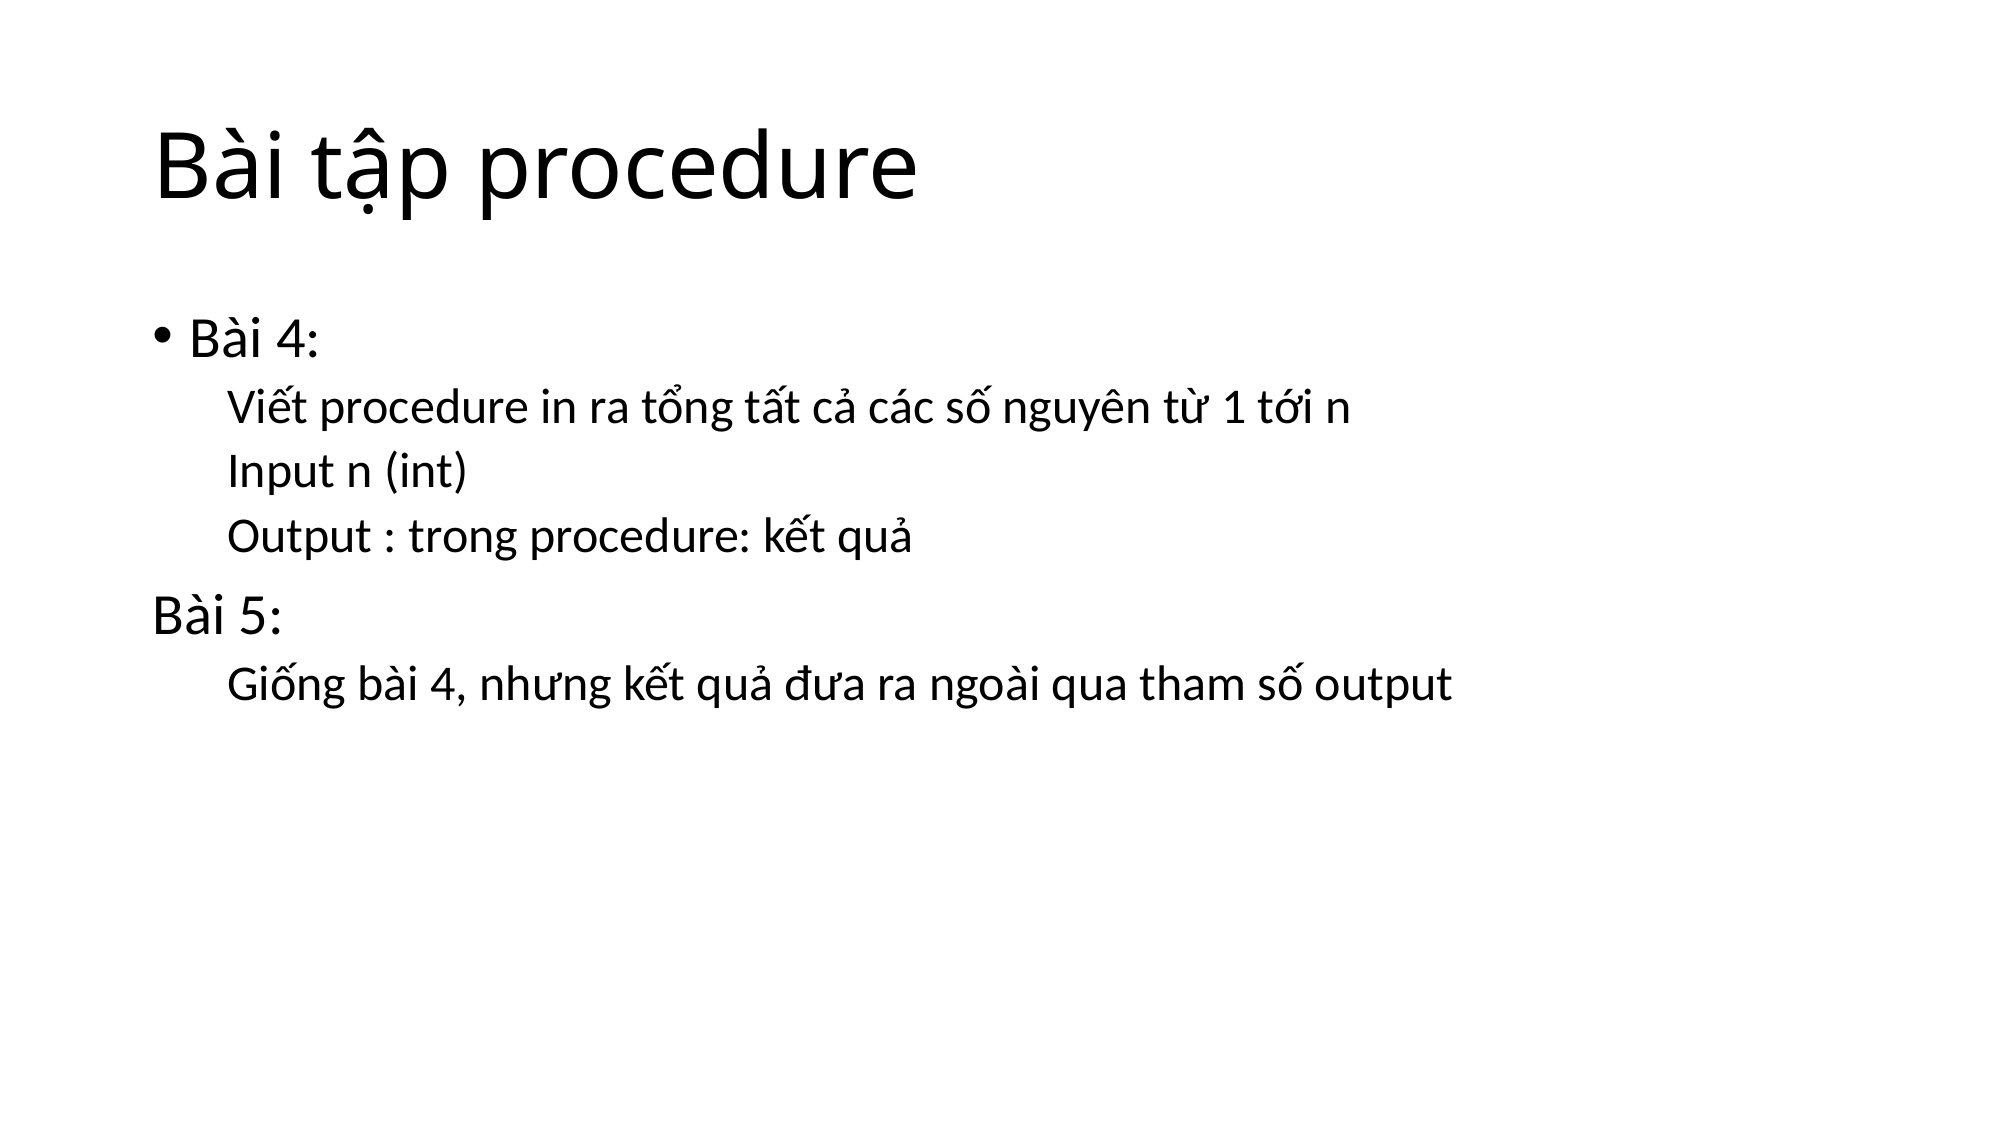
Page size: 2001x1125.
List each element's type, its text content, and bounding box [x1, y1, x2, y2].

list Bài 4: Viết procedure in ra tổng tất cả các số nguyên từ 1 tới n Input n (int) Output : trong procedure: kết quả Bài 5: Giống bài 4, nhưng kết quả đưa ra ngoài qua tham số output [137, 299, 1863, 1014]
title Bài tập procedure [137, 59, 1863, 278]
